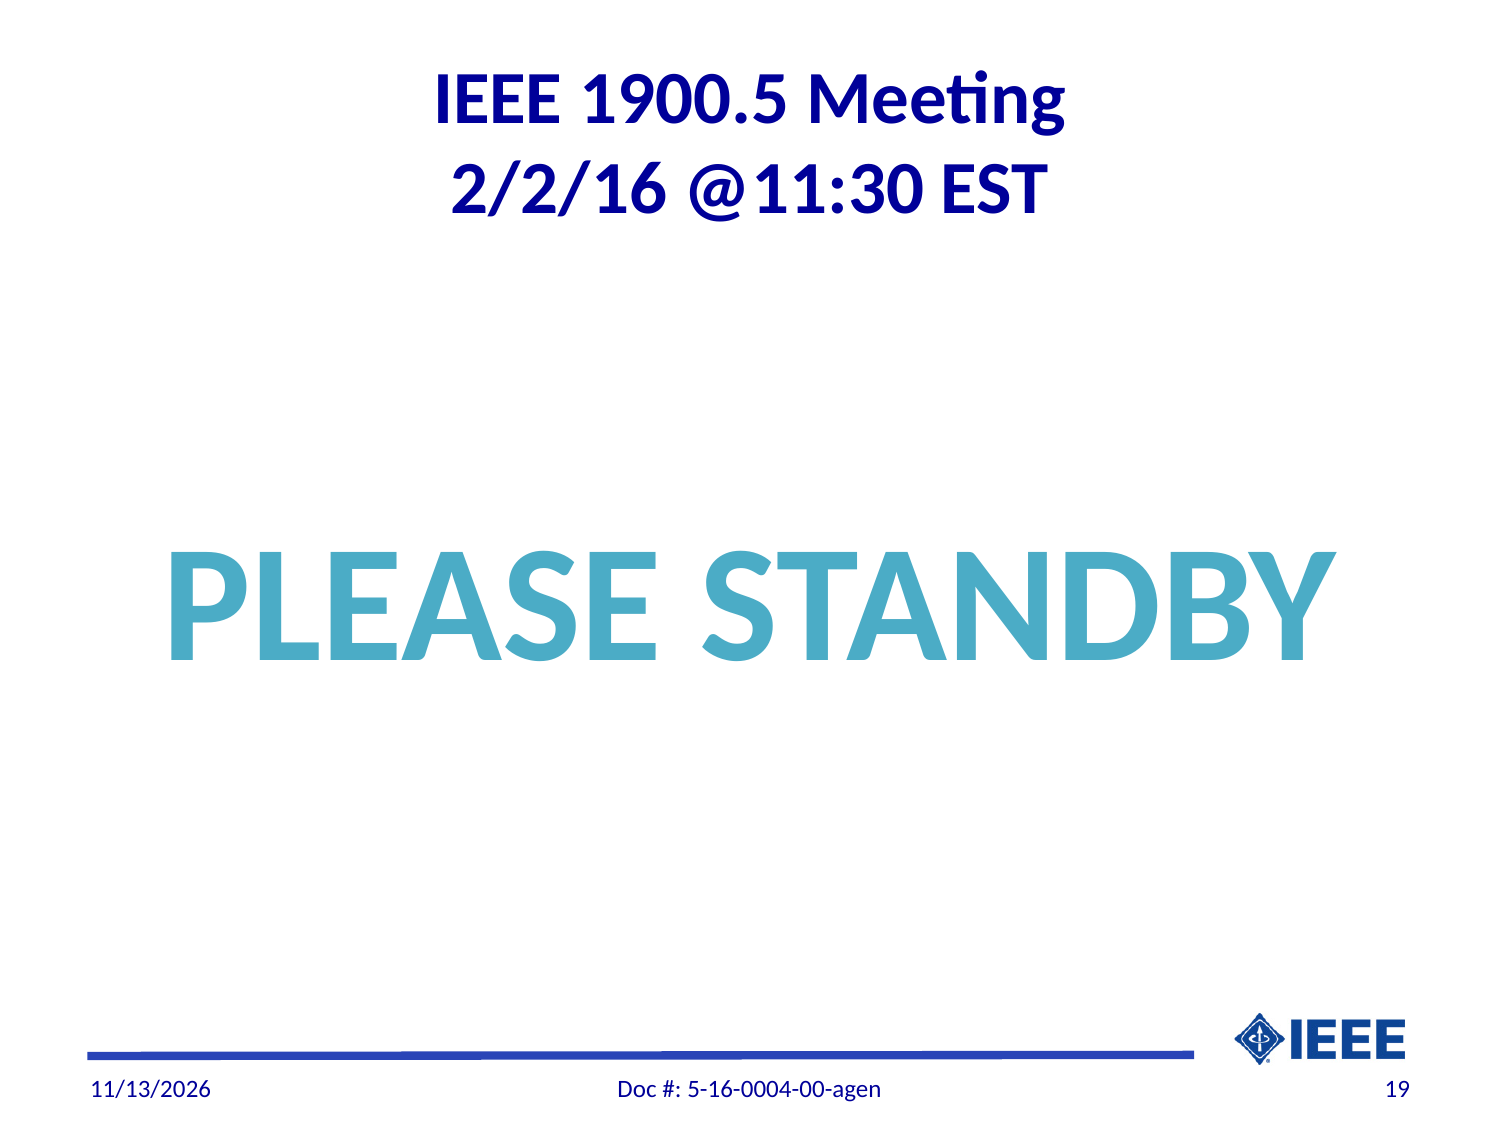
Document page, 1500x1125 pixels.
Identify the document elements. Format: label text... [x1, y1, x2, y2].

title IEEE 1900.5 Meeting 2/2/16 @11:30 EST [75, 45, 1425, 233]
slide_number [75, 1057, 425, 1118]
picture [1231, 1011, 1406, 1057]
footer Doc #: 5-16-0004-00-agen [512, 1057, 988, 1118]
text_box PLEASE STANDBY [147, 486, 1353, 702]
slide_number 19 [1074, 1057, 1425, 1118]
